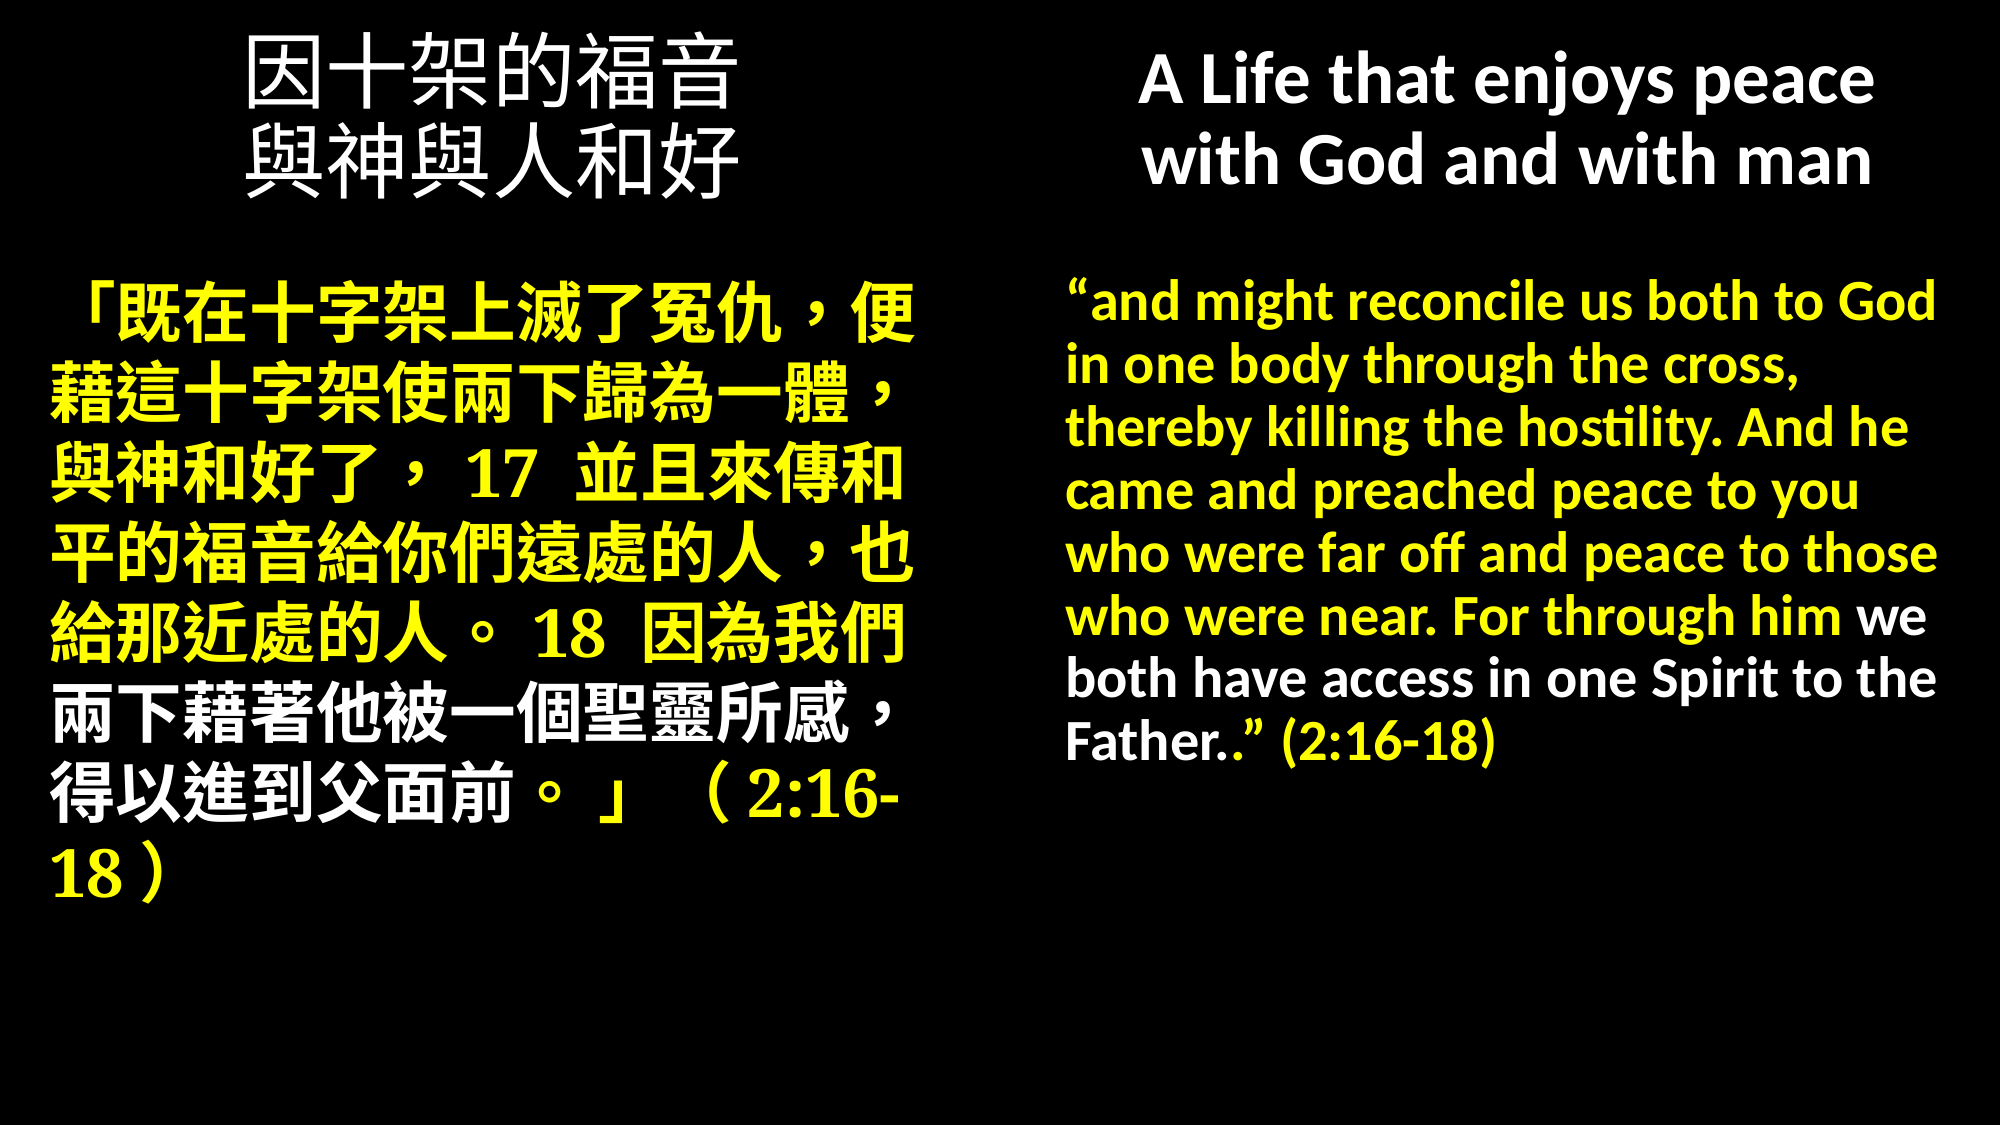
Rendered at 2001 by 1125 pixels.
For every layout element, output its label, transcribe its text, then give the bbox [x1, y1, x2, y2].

text_box “and might reconcile us both to God in one body through the cross, thereby killing the hostility. And he came and preached peace to you who were far off and peace to those who were near. For through him we both have access in one Spirit to the Father..” (2:16-18) [1050, 263, 1966, 1072]
text_box A Life that enjoys peace with God and with man [1050, 31, 1966, 249]
list 「既在十字架上滅了冤仇，便藉這十字架使兩下歸為一體，與神和好了，17 並且來傳和平的福音給你們遠處的人，也給那近處的人。18 因為我們兩下藉著他被一個聖靈所感，得以進到父面前。 」（2:16-18） [34, 263, 950, 1125]
title 因十架的福音 與神與人和好 [34, 22, 950, 241]
